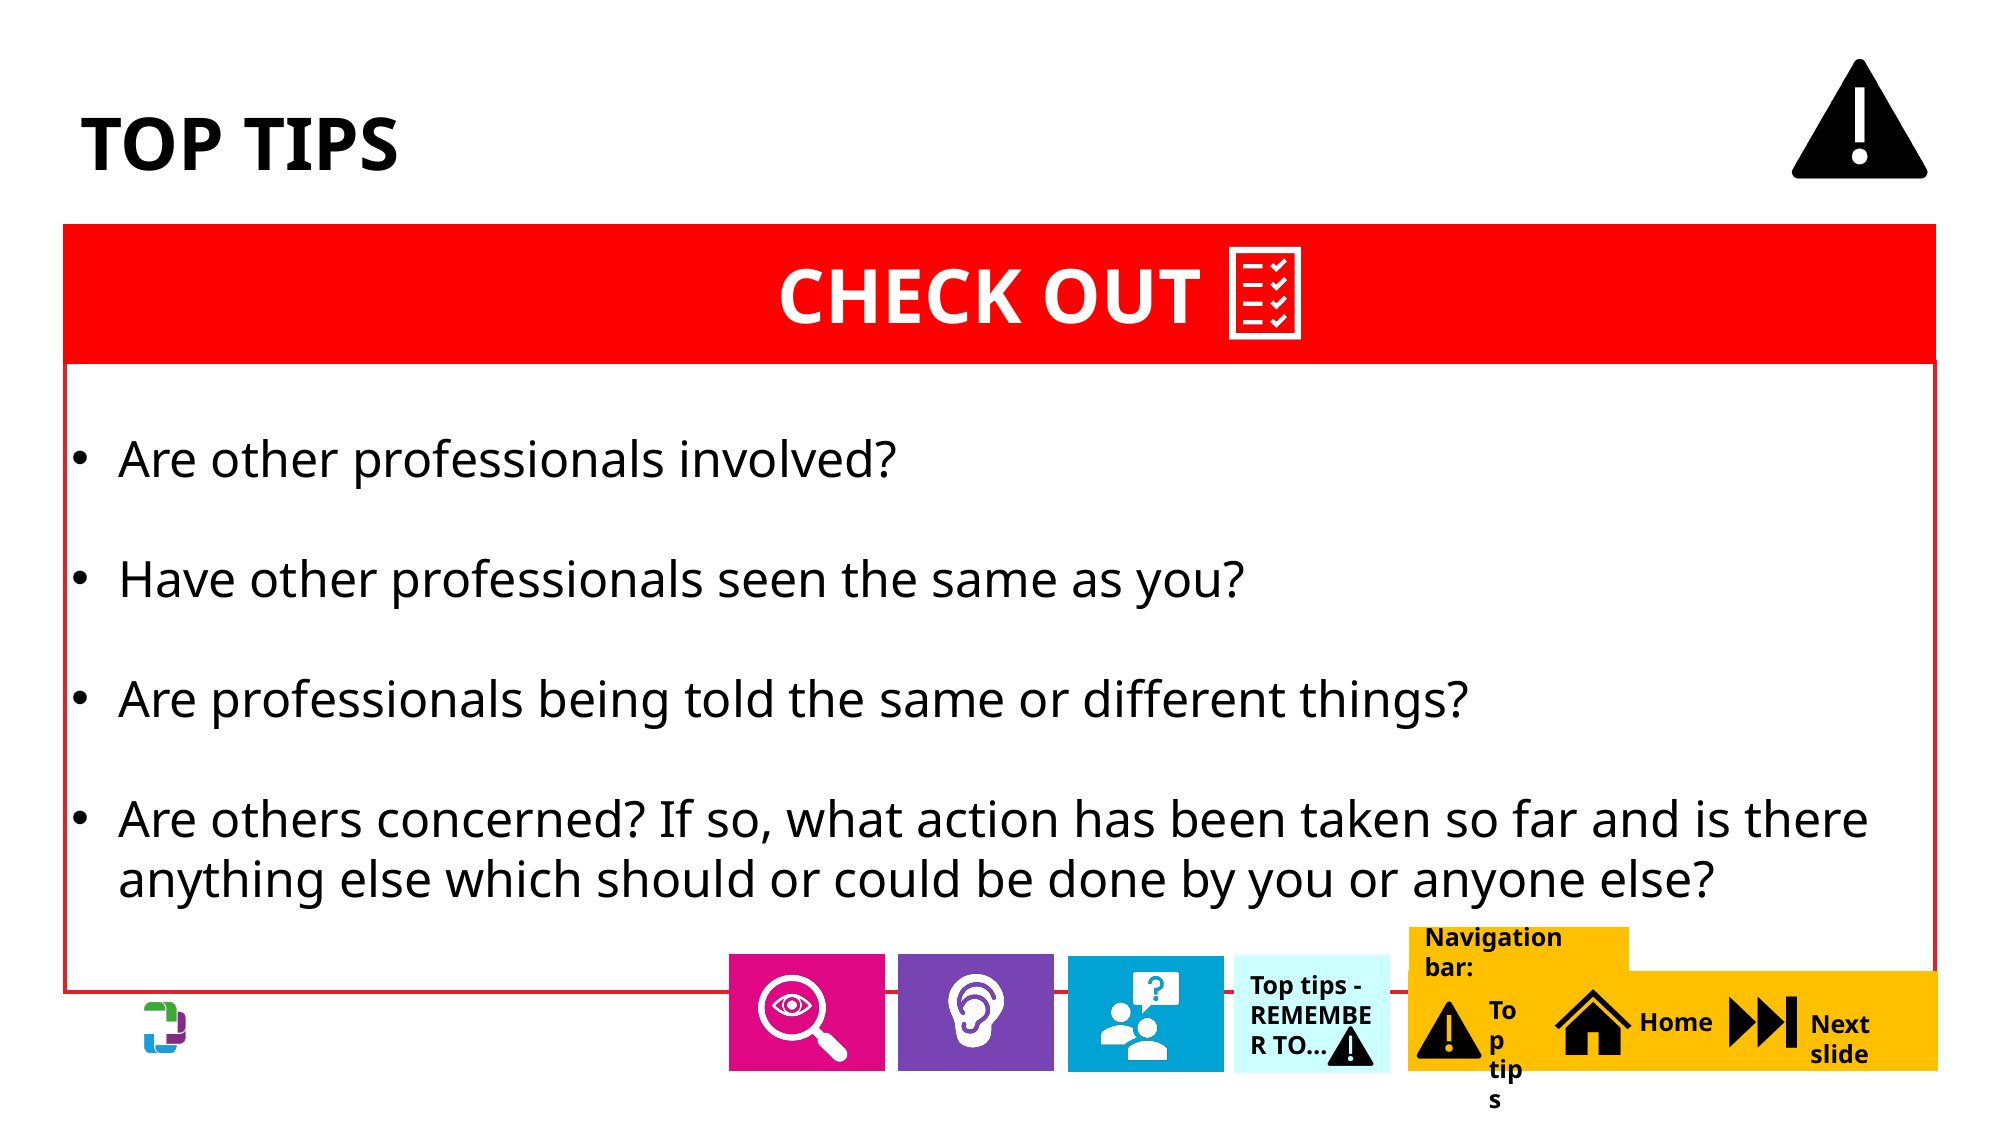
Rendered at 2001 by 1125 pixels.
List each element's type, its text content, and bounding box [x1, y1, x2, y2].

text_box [1235, 956, 1390, 1073]
text_box [1408, 971, 1938, 1071]
picture [1209, 237, 1321, 349]
text_box Are other professionals involved? Have other professionals seen the same as you? Are professionals being told the same or different things? Are others concerned? If so, what action has been taken so far and is there anything else which should or could be done by you or anyone else? [65, 361, 1935, 993]
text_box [1719, 978, 1937, 1066]
text_box Home [1637, 999, 1719, 1044]
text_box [730, 956, 1222, 1070]
picture [1549, 978, 1637, 1066]
text_box Navigation bar: [1409, 927, 1629, 977]
text_box CHECK OUT [65, 226, 1934, 362]
picture [1784, 43, 1935, 194]
text_box TOP TIPS [65, 90, 1038, 193]
picture [71, 1002, 249, 1092]
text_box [1412, 986, 1545, 1066]
